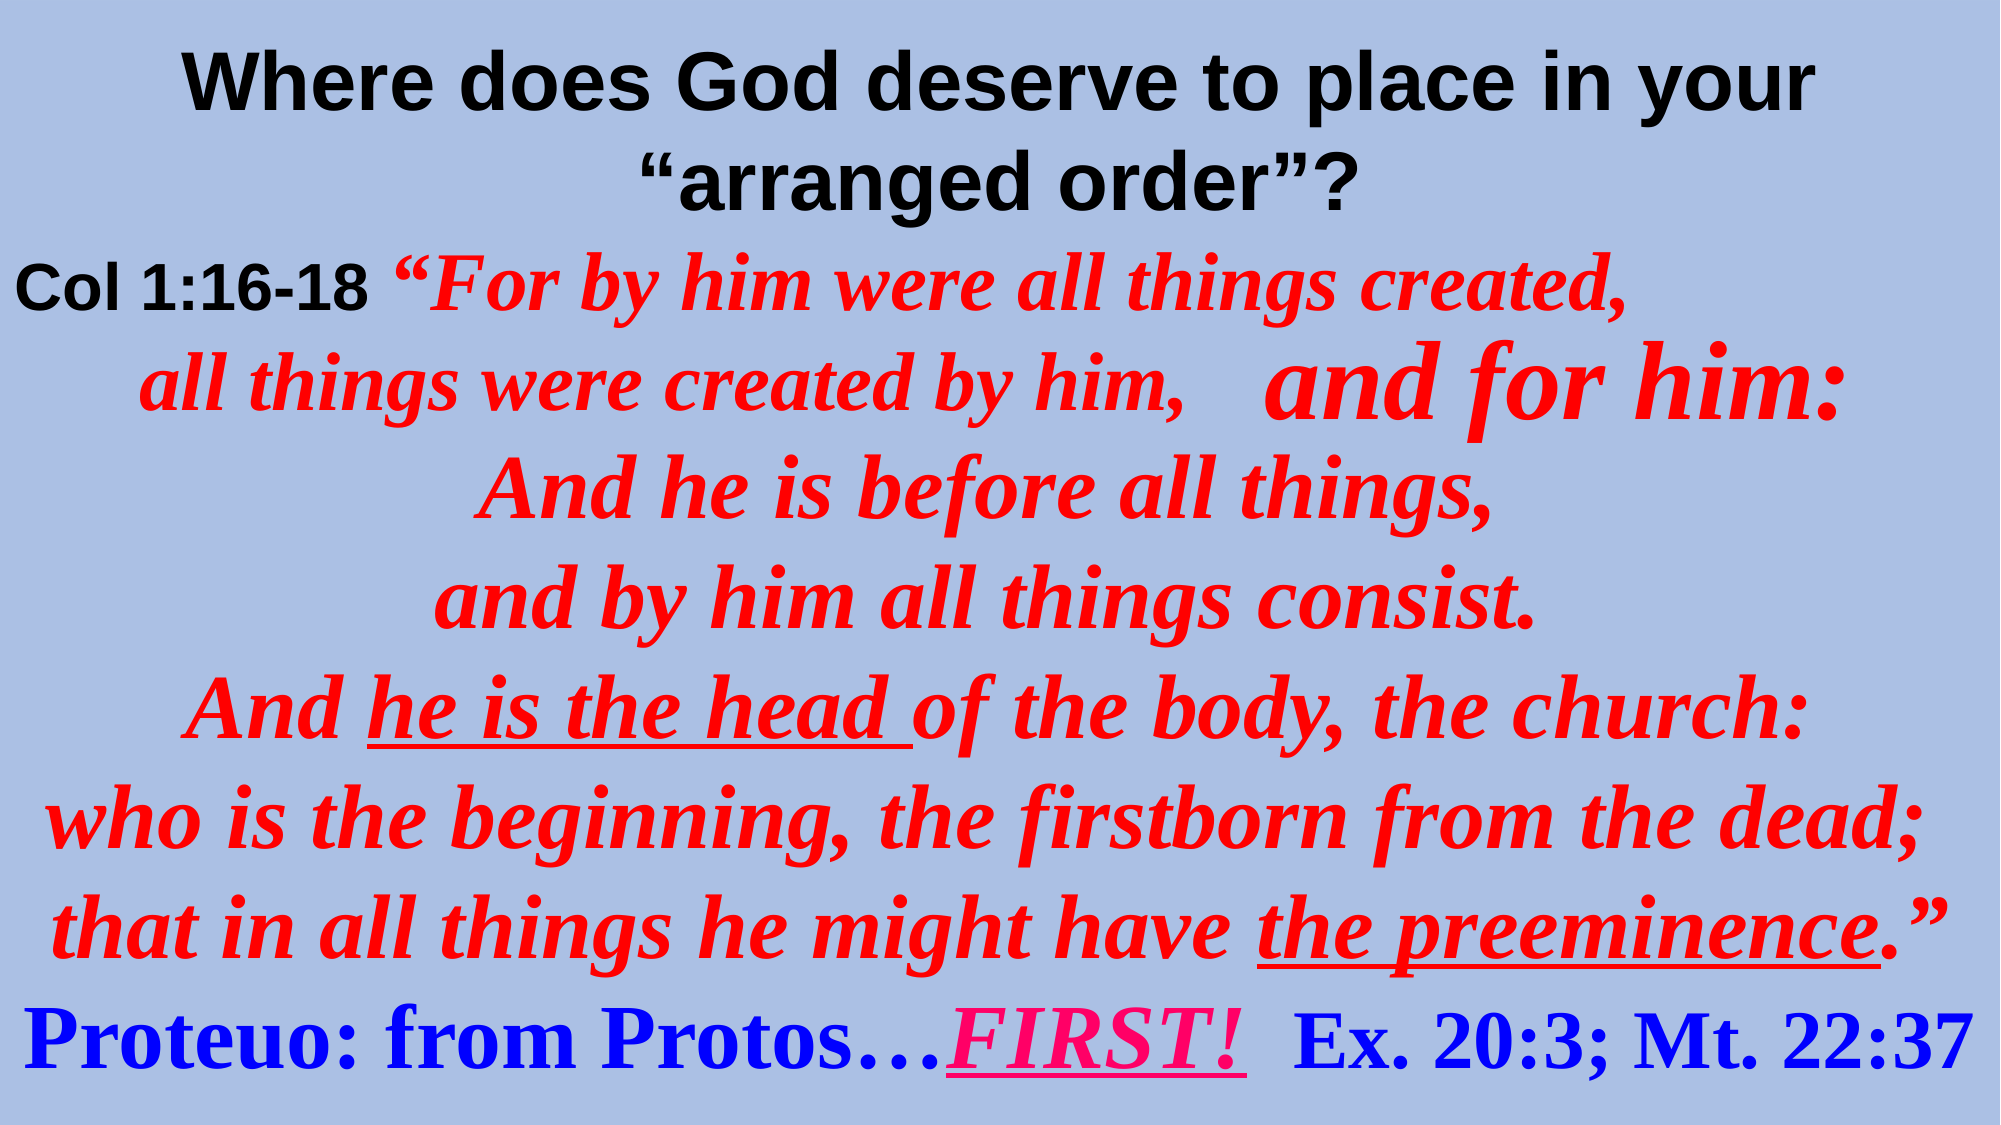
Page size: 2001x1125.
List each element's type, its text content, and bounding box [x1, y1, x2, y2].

text_box Where does God deserve to place in your “arranged order”? Col 1:16-18 “For by him were all things created, all things were created by him, And he is before all things, and by him all things consist. And he is the head of the body, the church: who is the beginning, the firstborn from the dead; that in all things he might have the preeminence.” Proteuo: from Protos…FIRST! Ex. 20:3; Mt. 22:37 [0, 19, 2000, 1095]
text_box and for him: [1250, 299, 1950, 450]
